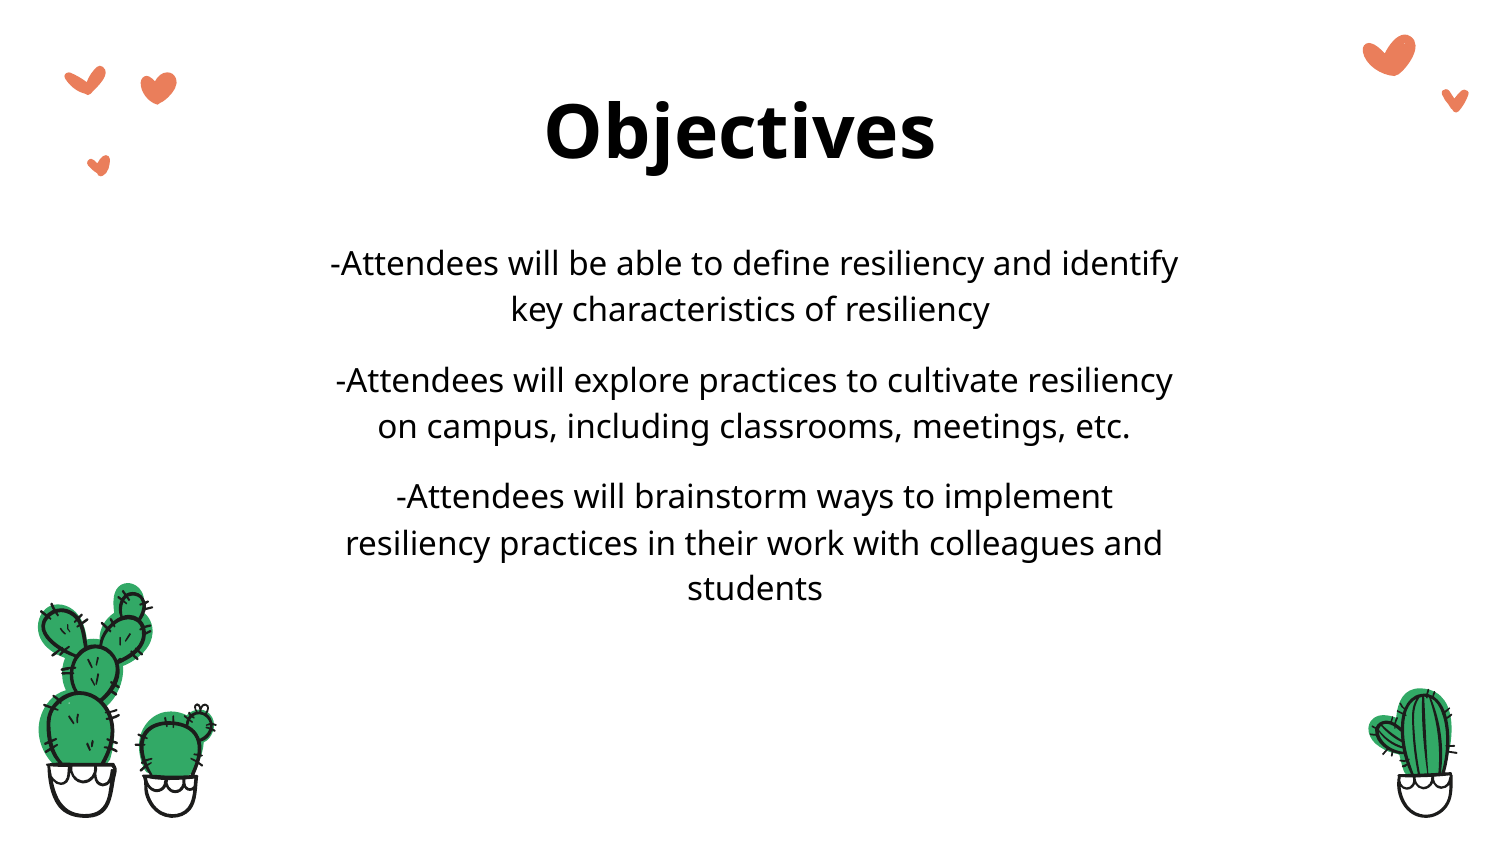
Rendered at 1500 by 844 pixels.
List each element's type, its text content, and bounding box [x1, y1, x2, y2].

title Objectives [239, 81, 1261, 176]
subtitle -Attendees will be able to define resiliency and identify key characteristics of resiliency -Attendees will explore practices to cultivate resiliency on campus, including classrooms, meetings, etc. -Attendees will brainstorm ways to implement resiliency practices in their work with colleagues and students [308, 195, 1202, 649]
